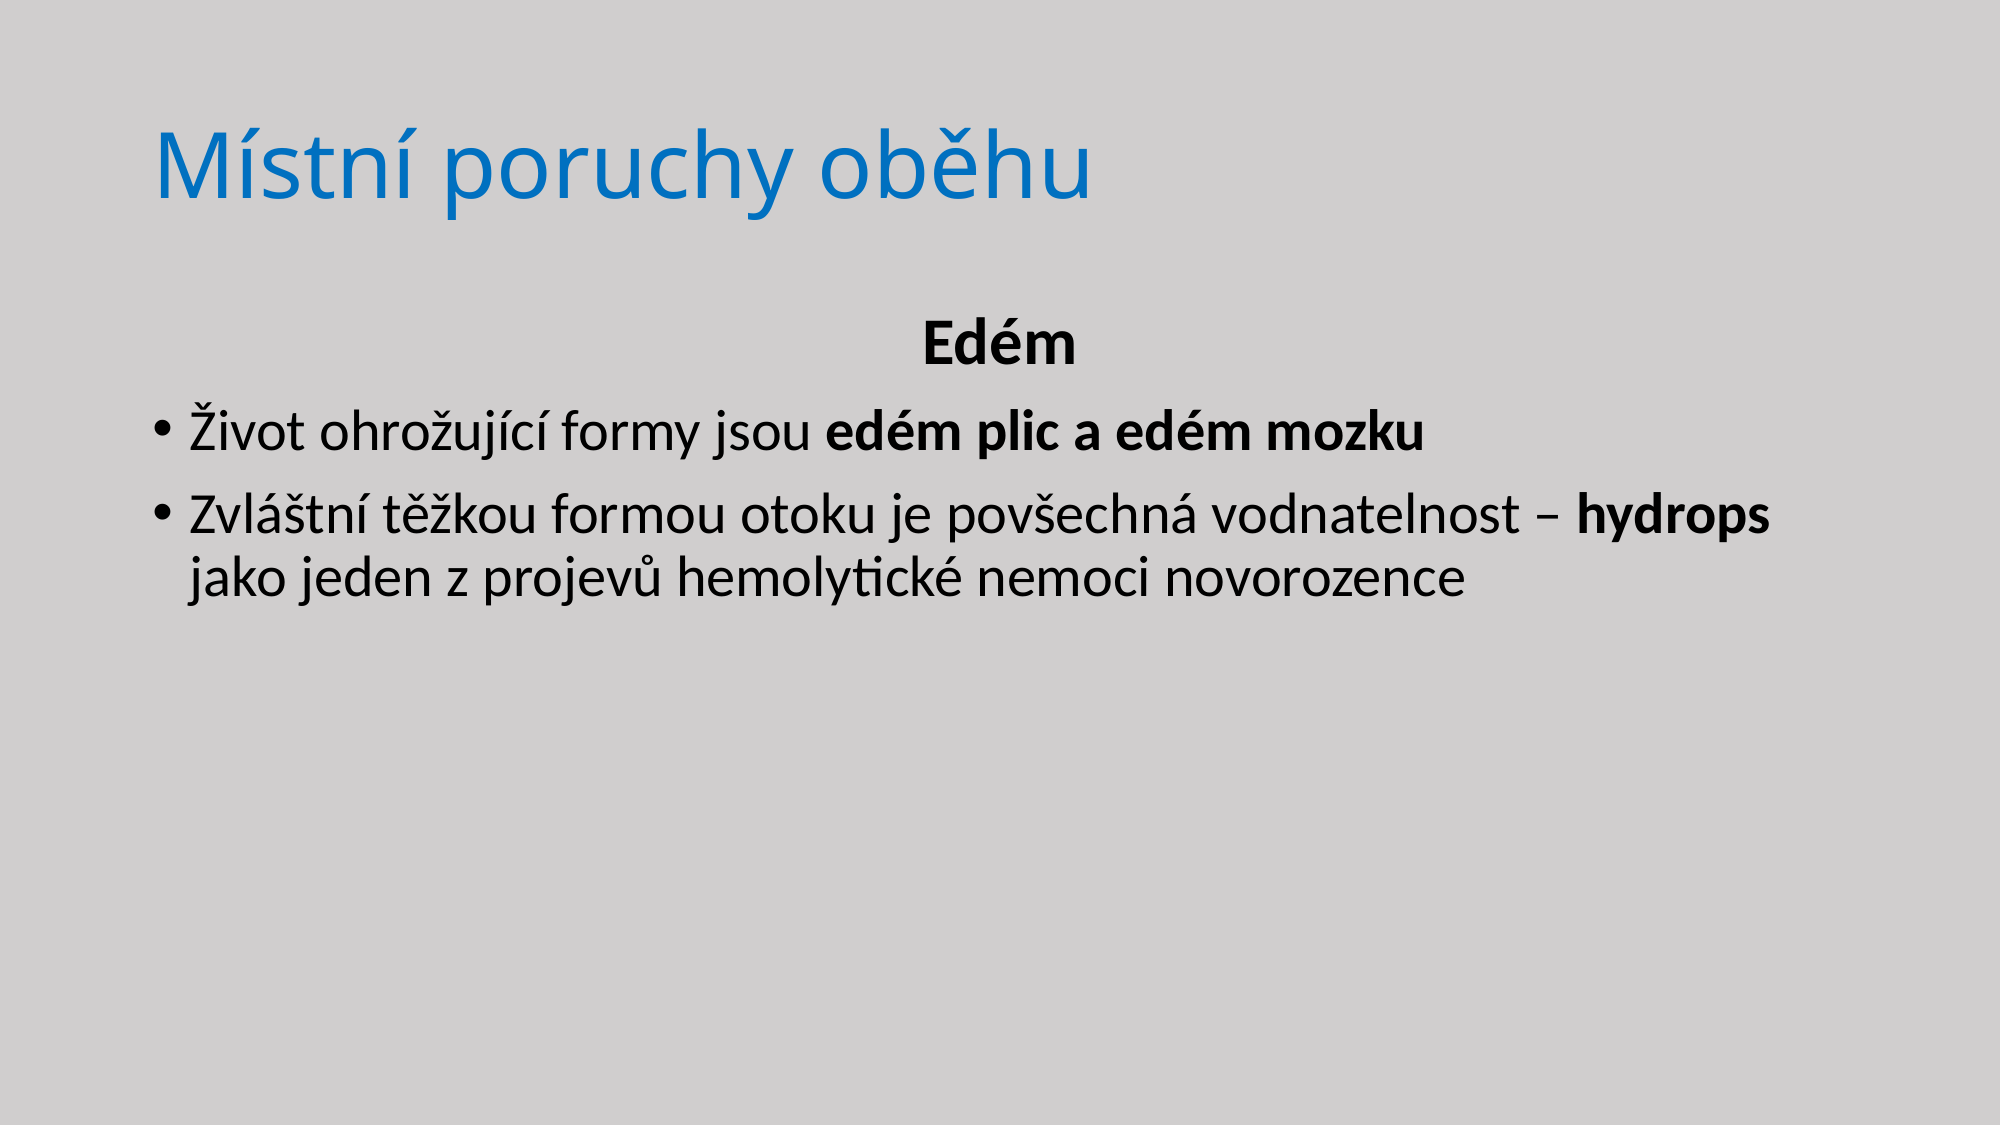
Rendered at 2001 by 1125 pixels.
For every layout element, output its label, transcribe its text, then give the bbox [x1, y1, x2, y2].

list Edém Život ohrožující formy jsou edém plic a edém mozku Zvláštní těžkou formou otoku je povšechná vodnatelnost – hydrops jako jeden z projevů hemolytické nemoci novorozence [137, 299, 1863, 1014]
title Místní poruchy oběhu [137, 59, 1863, 278]
